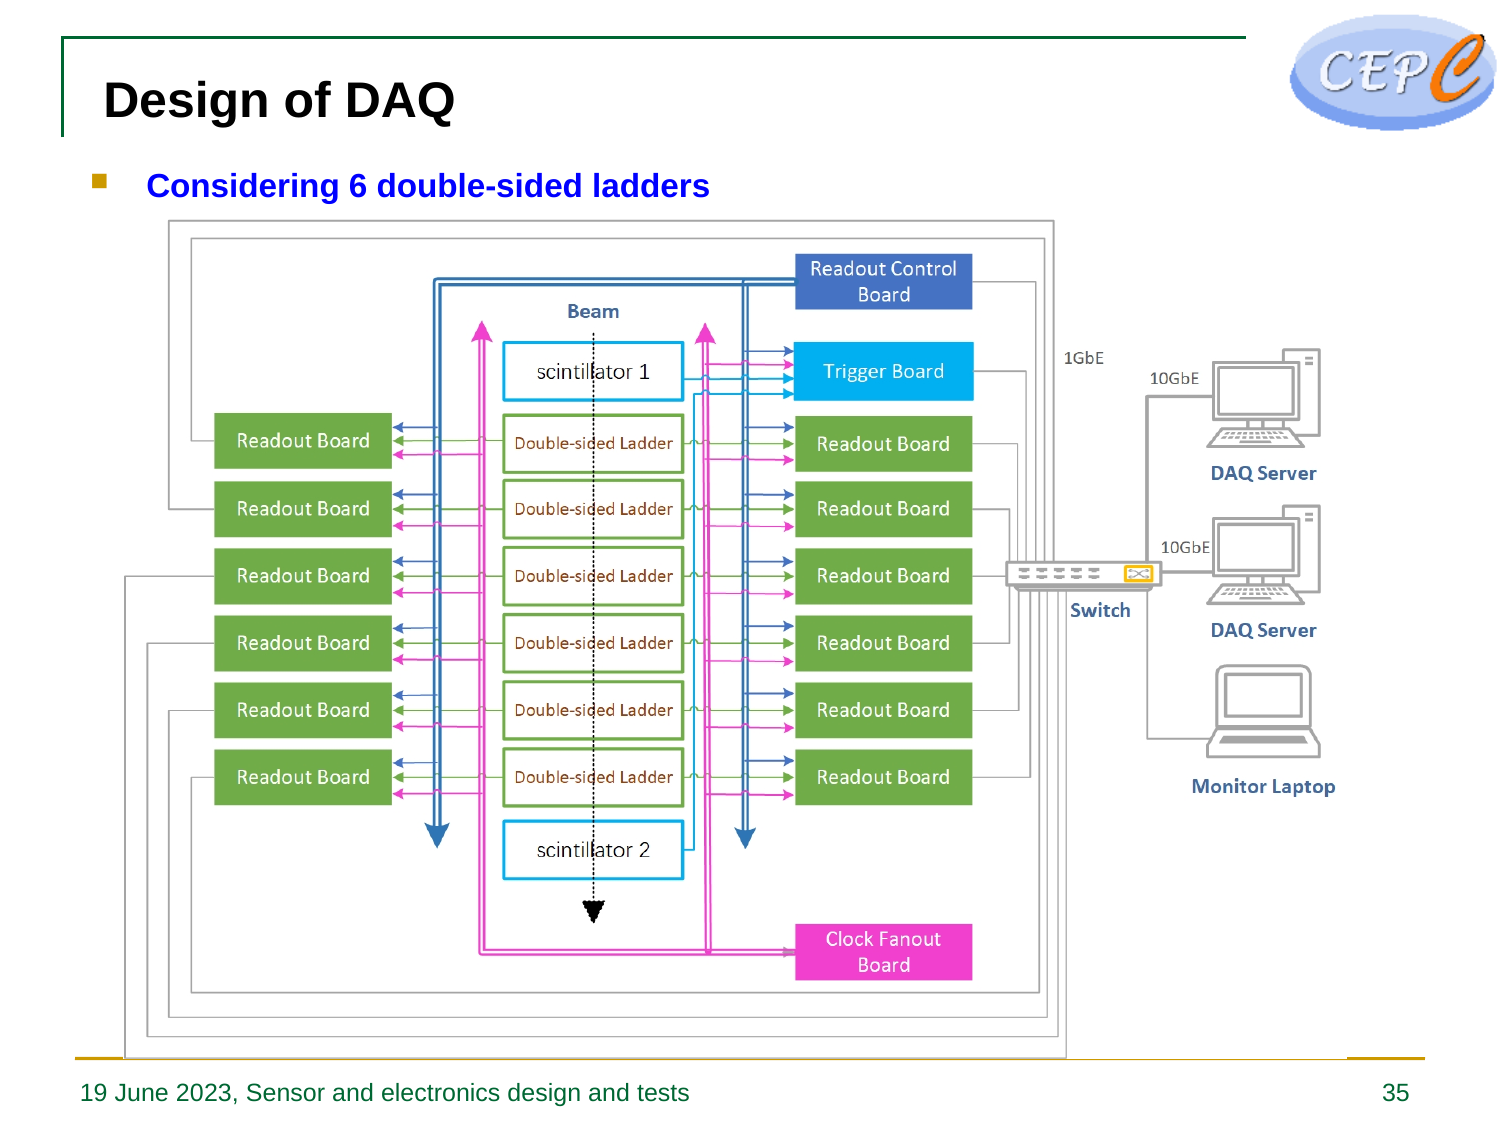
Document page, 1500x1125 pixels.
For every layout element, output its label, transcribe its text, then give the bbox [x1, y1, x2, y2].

title Design of DAQ [88, 59, 1383, 138]
picture [123, 219, 1347, 1059]
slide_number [64, 1070, 809, 1115]
slide_number 35 [1269, 1066, 1426, 1115]
list Considering 6 double-sided ladders [74, 148, 1400, 1048]
